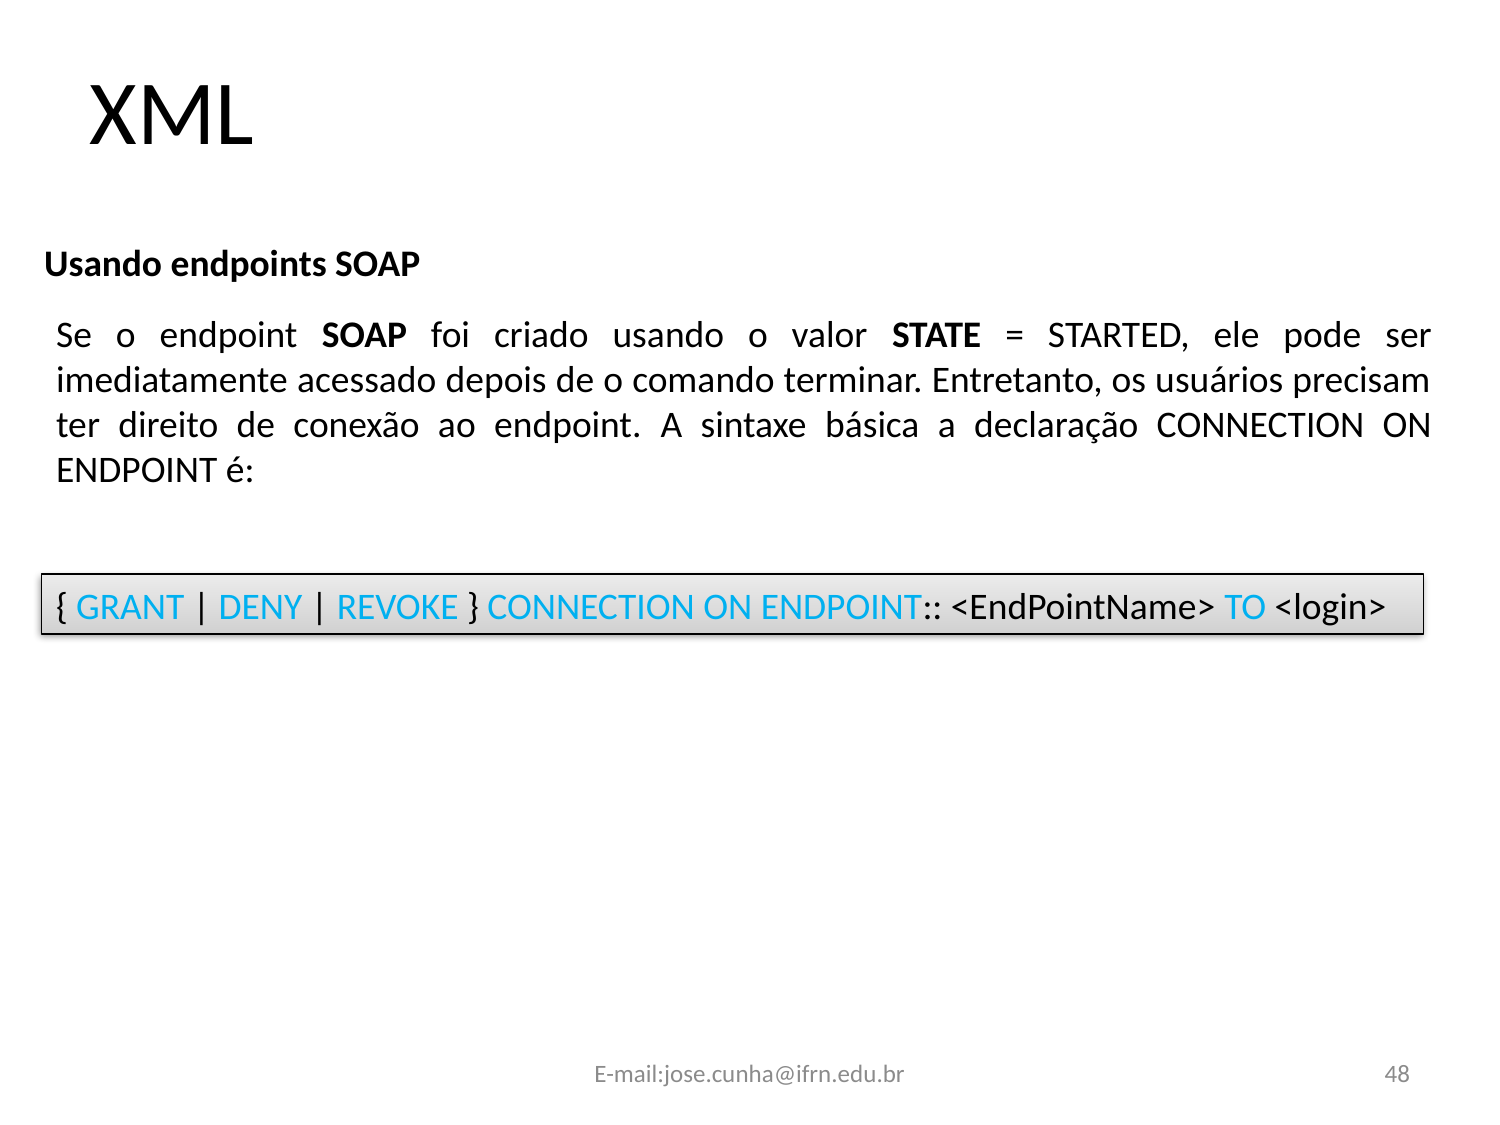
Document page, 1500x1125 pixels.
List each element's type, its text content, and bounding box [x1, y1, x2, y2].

text_box XML [74, 45, 1425, 173]
text_box Usando endpoints SOAP [29, 231, 1459, 292]
slide_number 48 [1074, 1042, 1425, 1103]
footer E-mail:jose.cunha@ifrn.edu.br [512, 1042, 988, 1103]
text_box { GRANT | DENY | REVOKE } CONNECTION ON ENDPOINT:: <EndPointName> TO <login> [41, 573, 1424, 635]
text_box Se o endpoint SOAP foi criado usando o valor STATE = STARTED, ele pode ser imediatamente acessado depois de o comando terminar. Entretanto, os usuários precisam ter direito de conexão ao endpoint. A sintaxe básica a declaração CONNECTION ON ENDPOINT é: [41, 302, 1447, 498]
